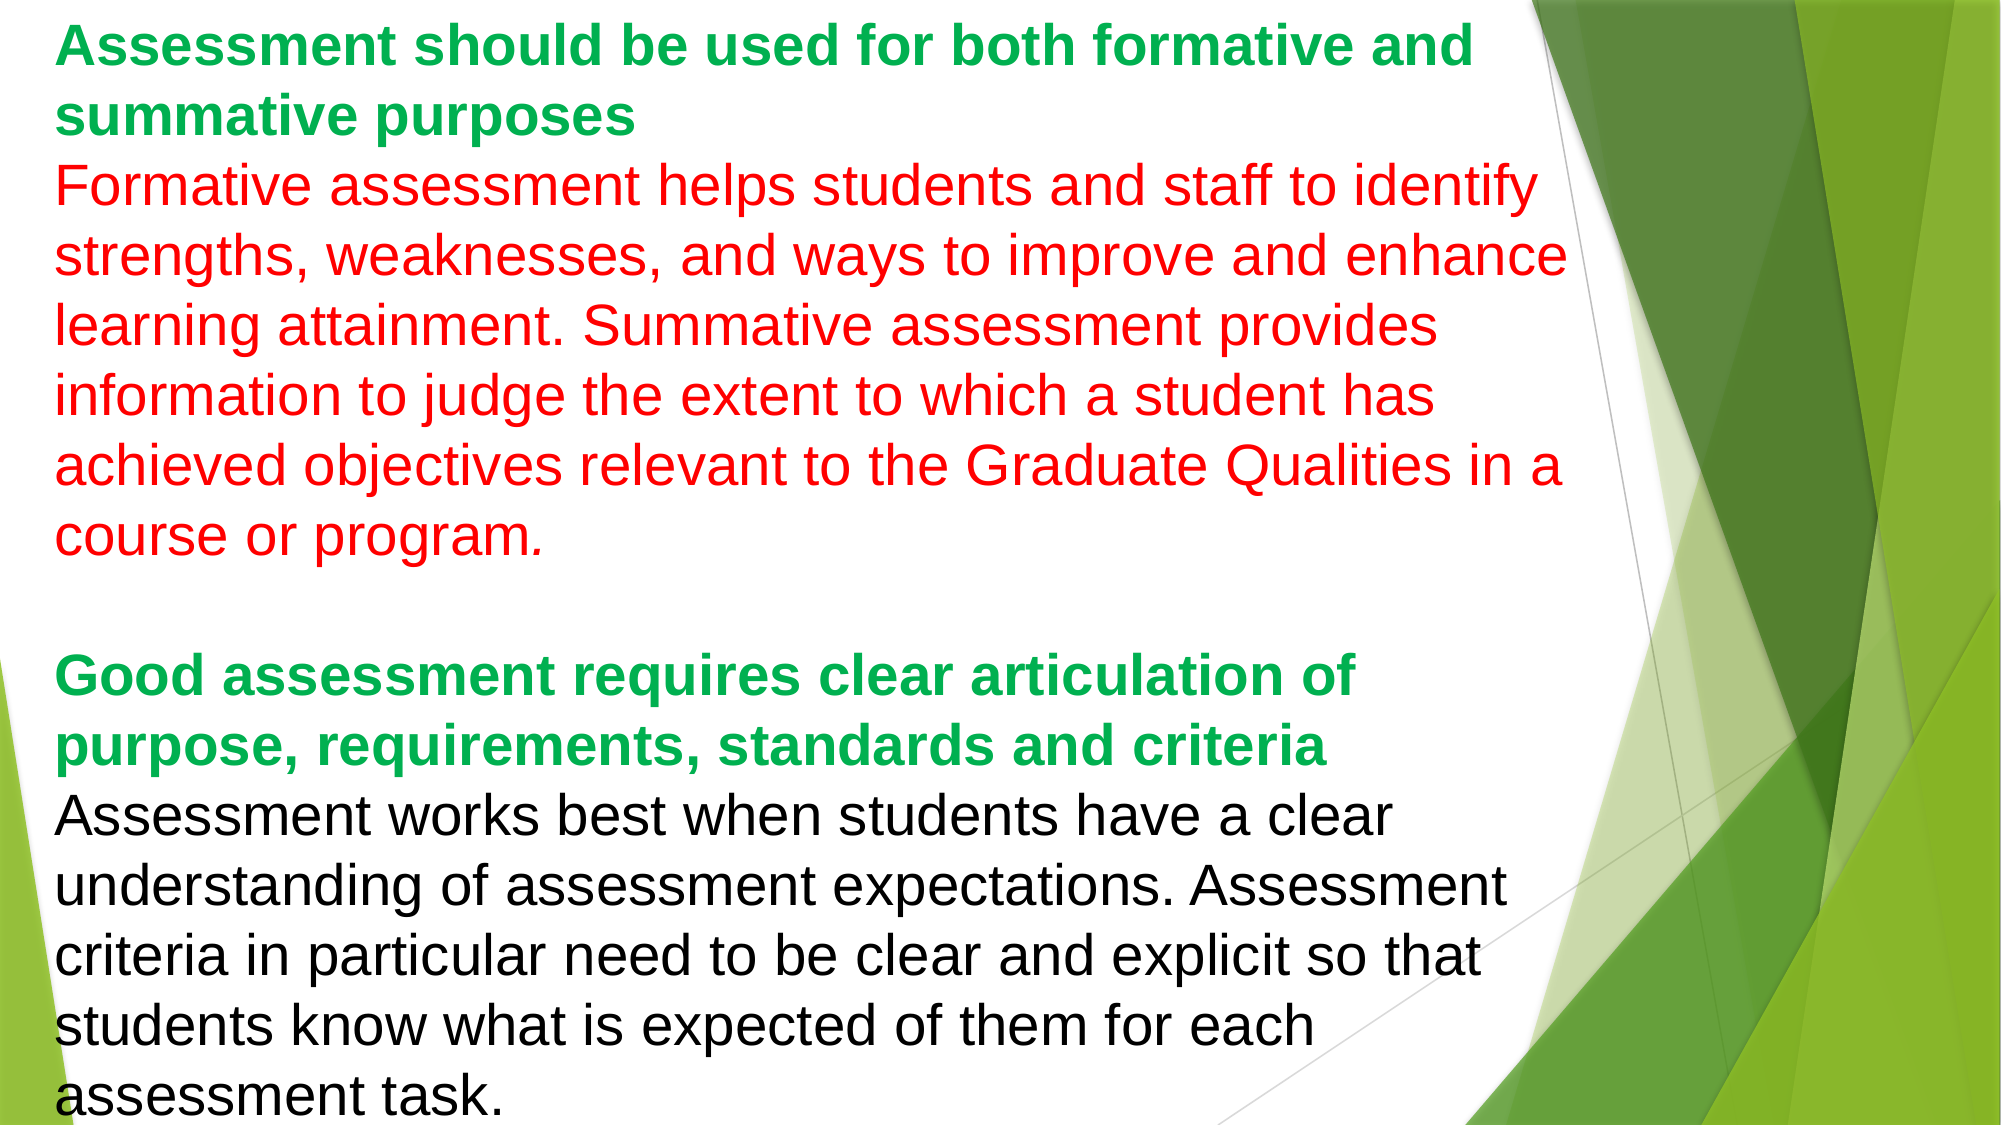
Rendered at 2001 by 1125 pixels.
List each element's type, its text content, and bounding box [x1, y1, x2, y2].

text_box Assessment should be used for both formative and summative purposes Formative assessment helps students and staff to identify strengths, weaknesses, and ways to improve and enhance learning attainment. Summative assessment provides information to judge the extent to which a student has achieved objectives relevant to the Graduate Qualities in a course or program. Good assessment requires clear articulation of purpose, requirements, standards and criteria Assessment works best when students have a clear understanding of assessment expectations. Assessment criteria in particular need to be clear and explicit so that students know what is expected of them for each assessment task. [39, 0, 1615, 1125]
